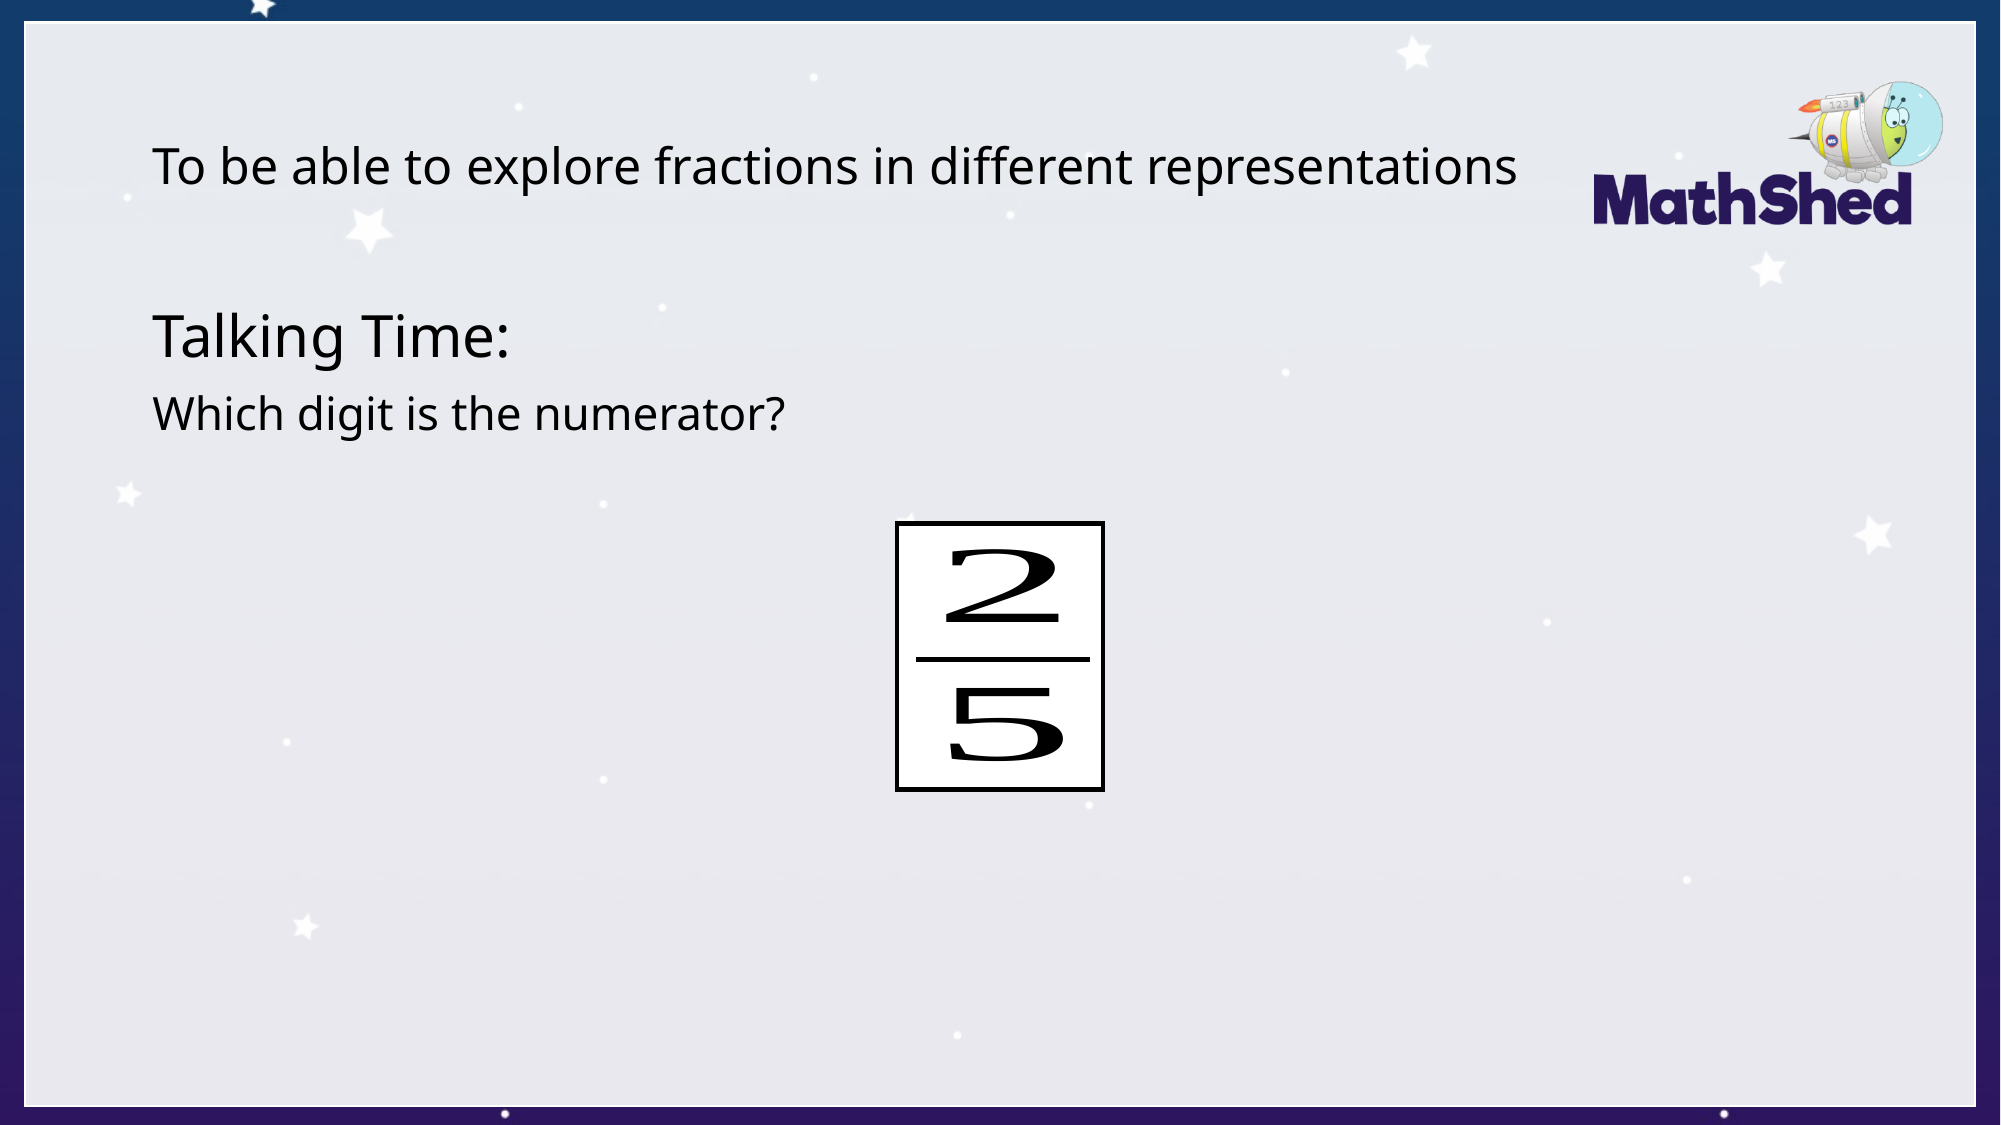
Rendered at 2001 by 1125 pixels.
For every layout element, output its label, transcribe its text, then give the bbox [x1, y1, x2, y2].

list Talking Time: Which digit is the numerator? [137, 299, 1863, 1014]
title To be able to explore fractions in different representations [137, 59, 1578, 278]
picture [0, 0, 2001, 1125]
